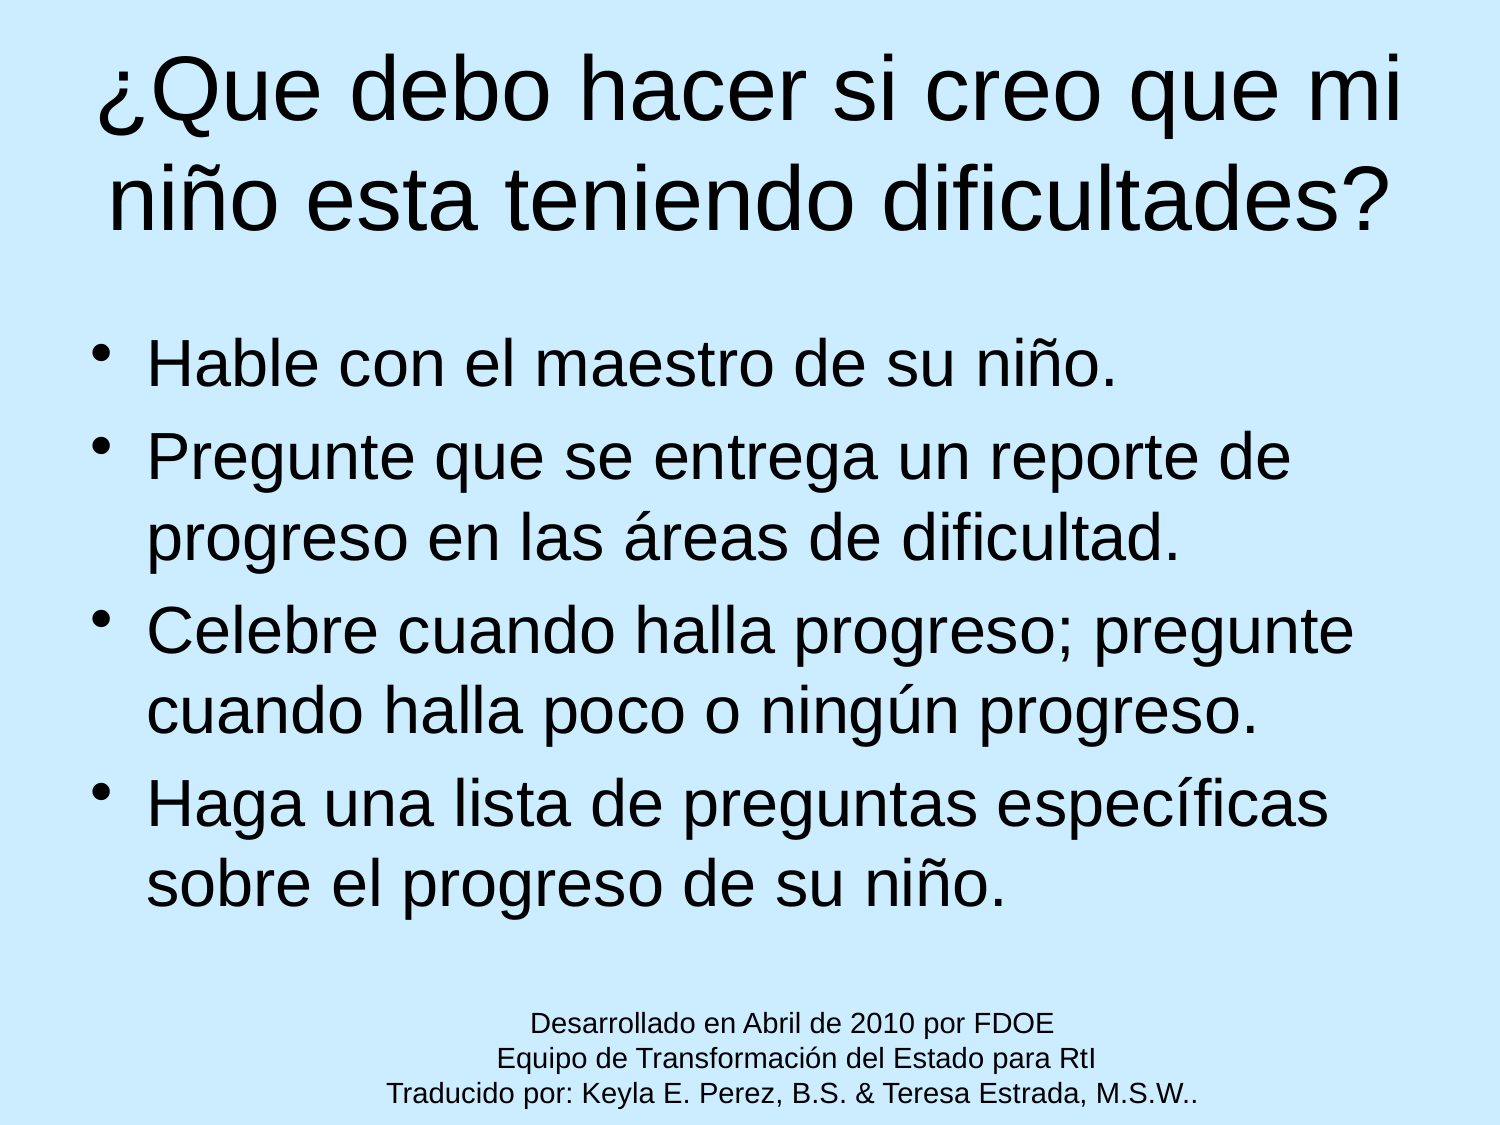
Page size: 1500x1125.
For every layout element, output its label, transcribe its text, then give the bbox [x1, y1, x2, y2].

list Hable con el maestro de su niño. Pregunte que se entrega un reporte de progreso en las áreas de dificultad. Celebre cuando halla progreso; pregunte cuando halla poco o ningún progreso. Haga una lista de preguntas específicas sobre el progreso de su niño. [75, 312, 1425, 981]
footer Desarrollado en Abril de 2010 por FDOE Equipo de Transformación del Estado para RtI Traducido por: Keyla E. Perez, B.S. & Teresa Estrada, M.S.W.. [314, 996, 1272, 1125]
title ¿Que debo hacer si creo que mi niño esta teniendo dificultades? [75, 45, 1425, 233]
